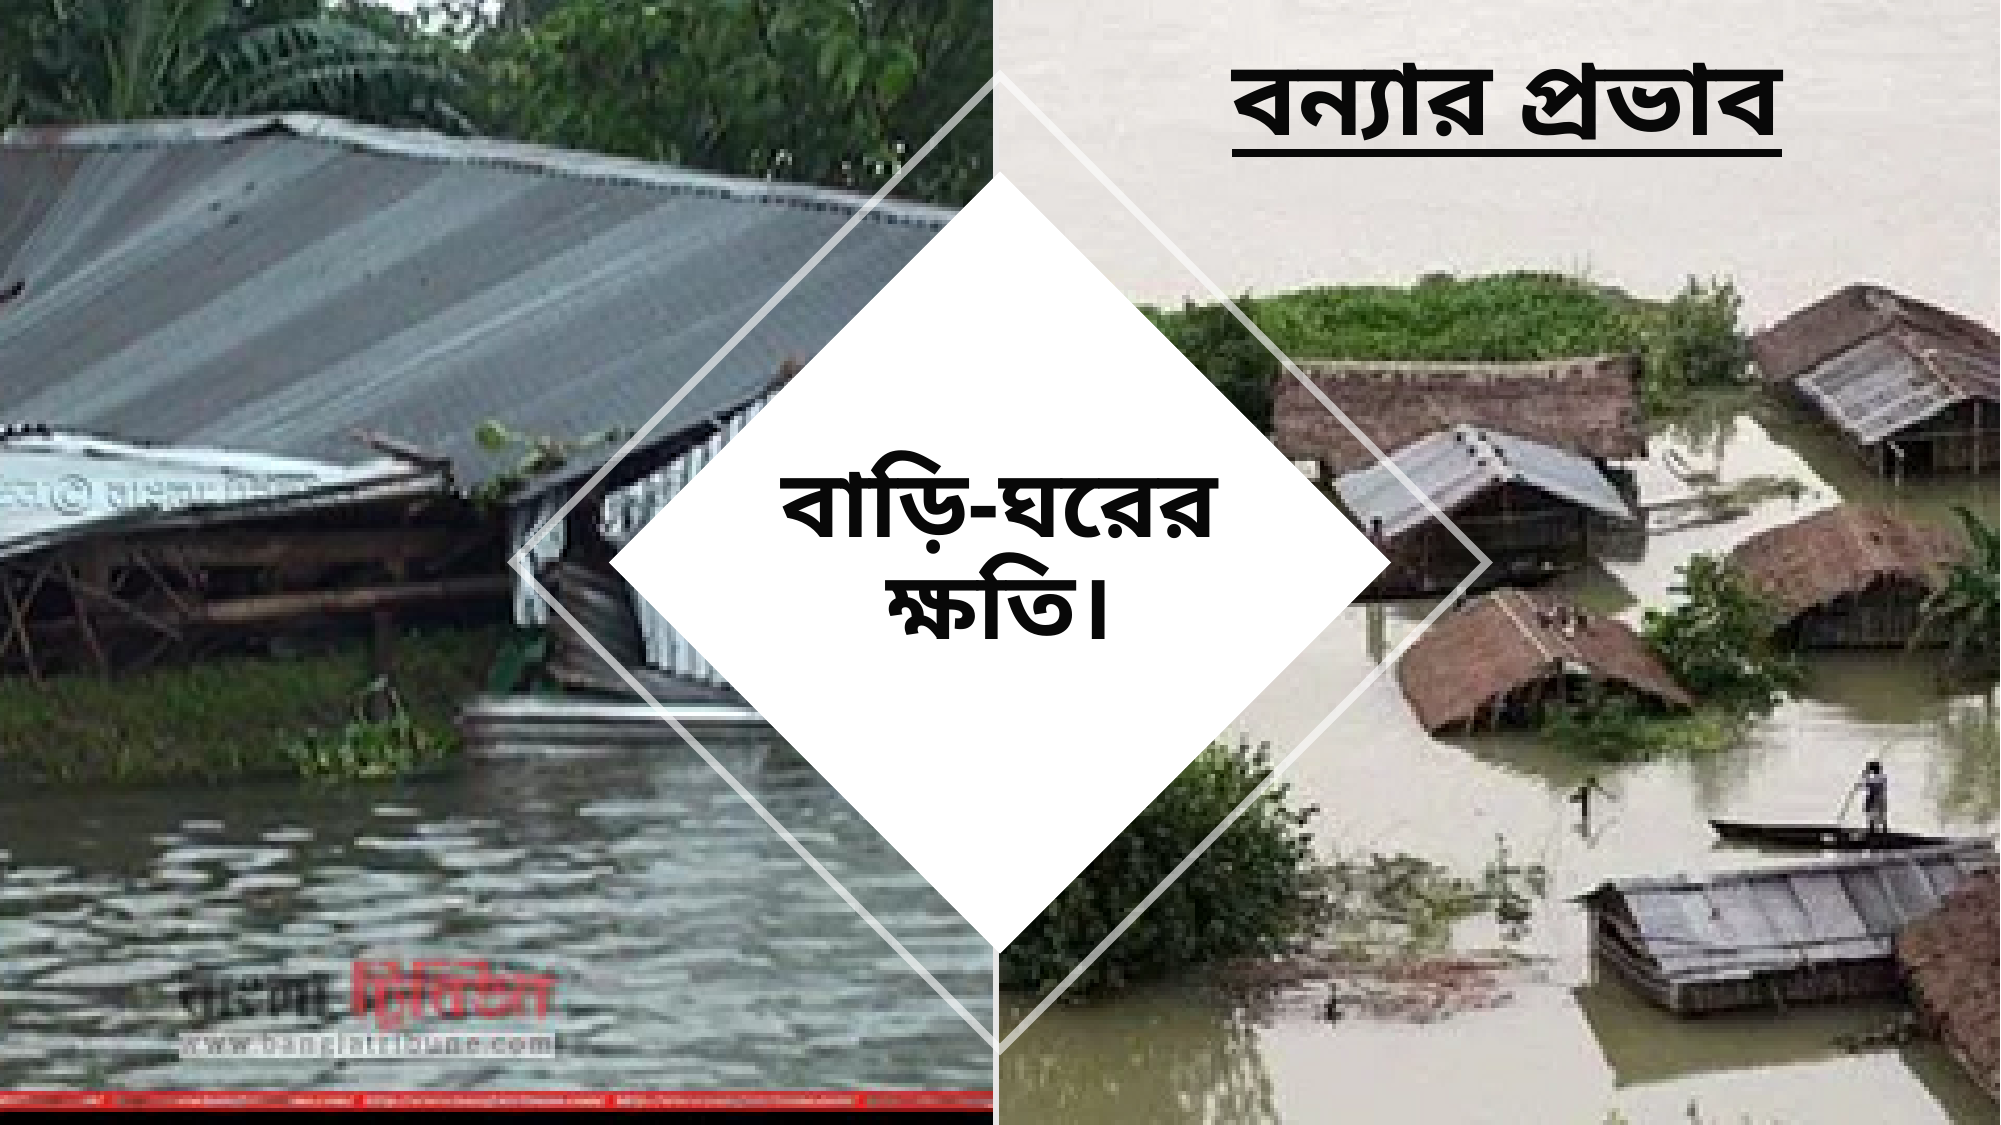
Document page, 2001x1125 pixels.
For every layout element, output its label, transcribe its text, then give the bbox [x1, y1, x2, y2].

text_box [993, 1035, 999, 1056]
picture [0, 0, 993, 1125]
text_box [993, 69, 999, 90]
text_box [993, 950, 999, 1040]
text_box বাড়ি-ঘরের ক্ষতি। [993, 447, 999, 669]
picture [999, 0, 2000, 1125]
text_box [993, 1051, 999, 1125]
text_box [993, 669, 999, 955]
text_box [993, 0, 999, 74]
text_box [993, 85, 999, 175]
text_box [993, 170, 999, 447]
